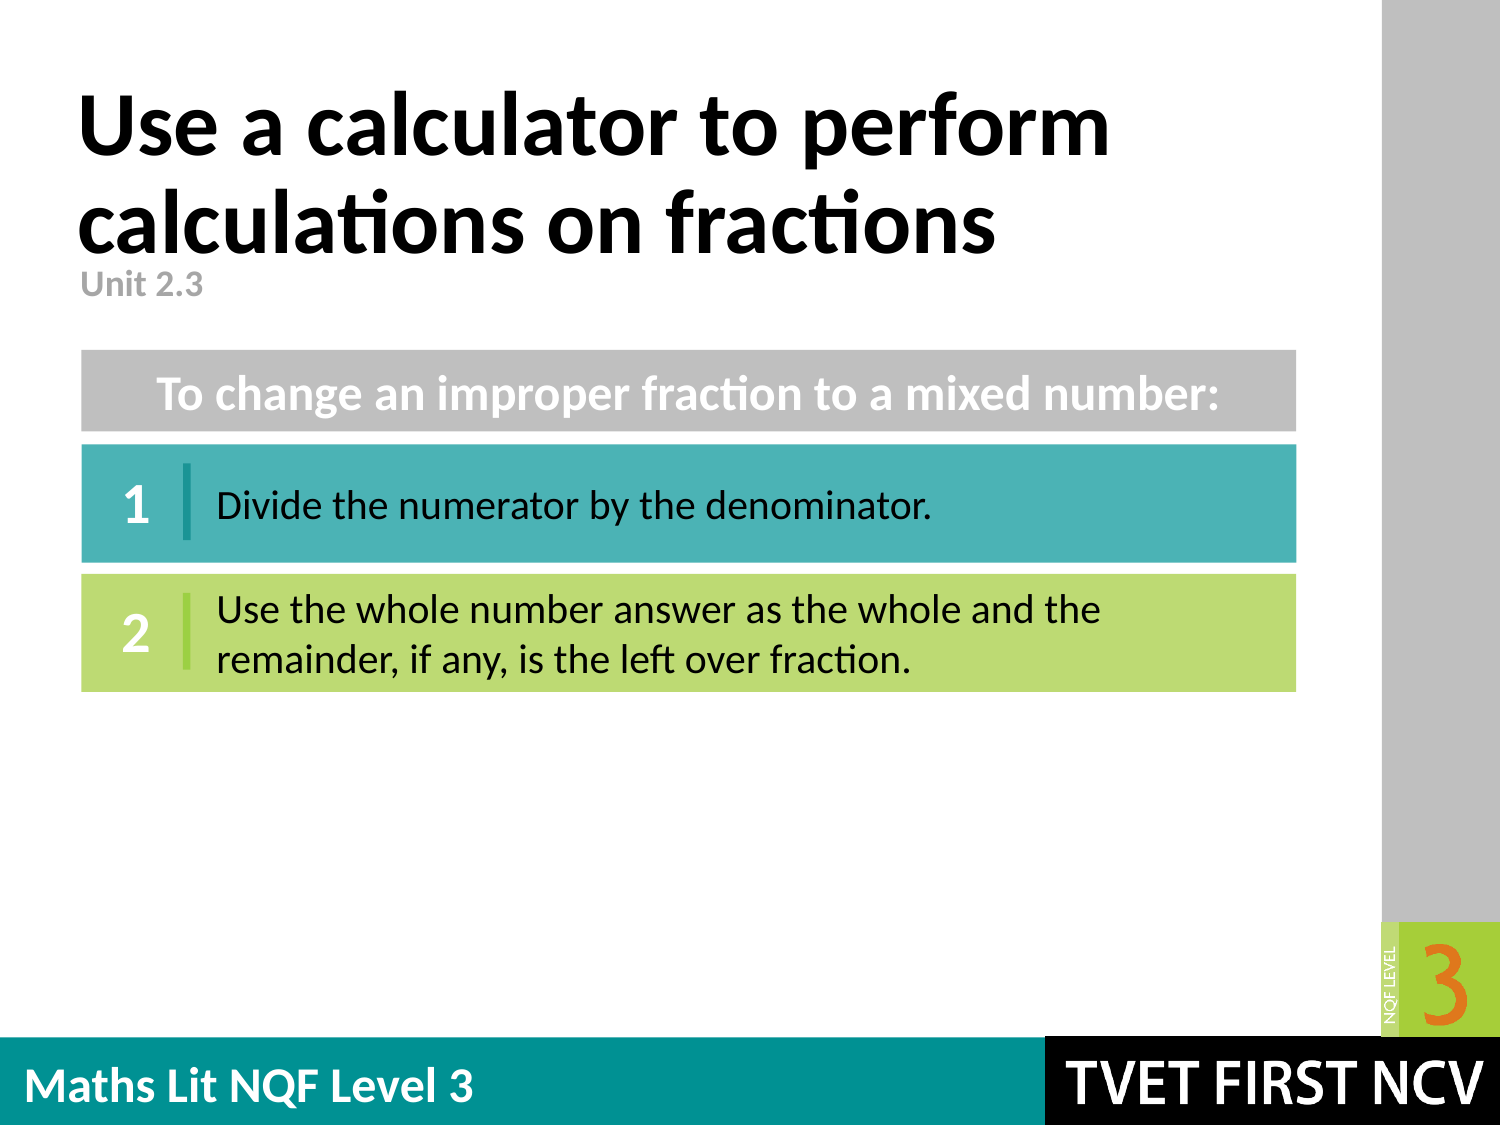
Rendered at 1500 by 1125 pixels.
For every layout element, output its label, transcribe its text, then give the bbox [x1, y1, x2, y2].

picture [1381, 922, 1500, 1037]
text_box 1 [86, 457, 186, 543]
text_box Use the whole number answer as the whole and the remainder, if any, is the left over fraction. [201, 574, 1224, 690]
text_box To change an improper fraction to a mixed number: [80, 349, 1297, 432]
text_box [81, 443, 1297, 564]
text_box [182, 462, 192, 541]
text_box 2 [85, 586, 186, 672]
text_box [182, 592, 191, 671]
text_box [80, 573, 1297, 693]
list Unit 2.3 [65, 256, 1363, 306]
picture [1065, 1050, 1484, 1120]
title Use a calculator to perform calculations on fractions [62, 68, 1360, 187]
text_box Divide the numerator by the denominator. [201, 470, 1224, 536]
